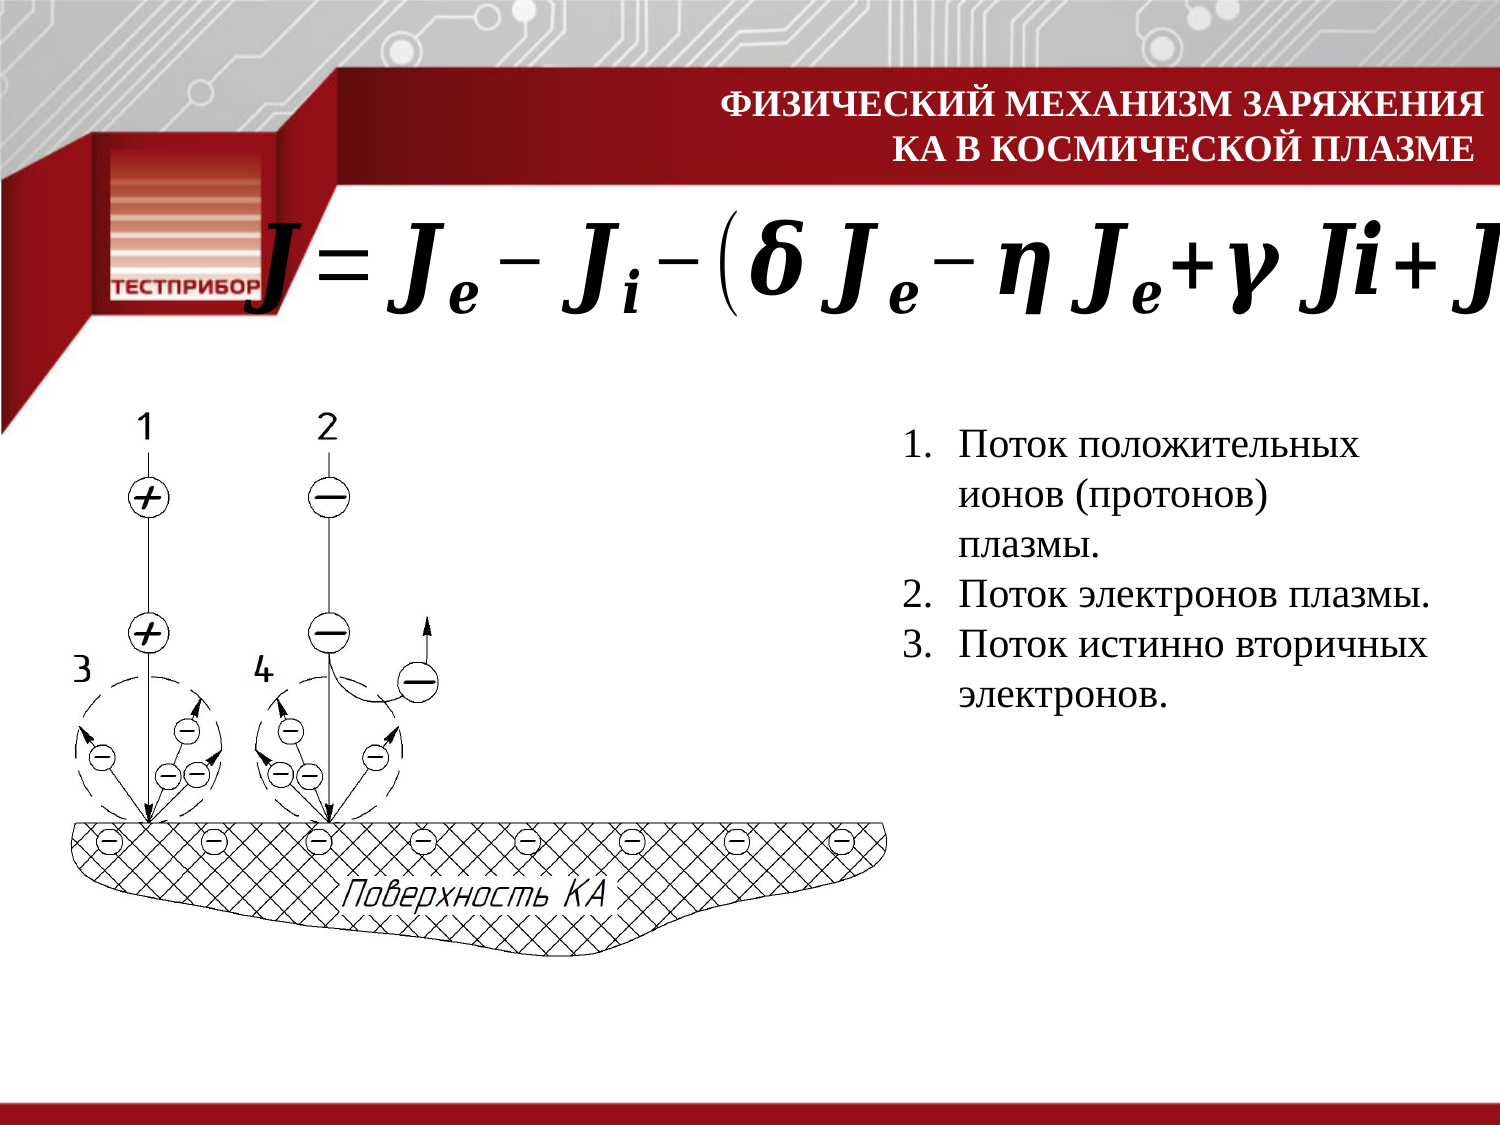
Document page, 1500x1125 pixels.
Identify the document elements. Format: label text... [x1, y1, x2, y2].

picture [0, 0, 1500, 1125]
text_box Поток положительных ионов (протонов) плазмы. Поток электронов плазмы. Поток истинно вторичных электронов. [889, 408, 1472, 869]
text_box Физический механизм заряжения КА в космической плазме [650, 71, 1500, 177]
